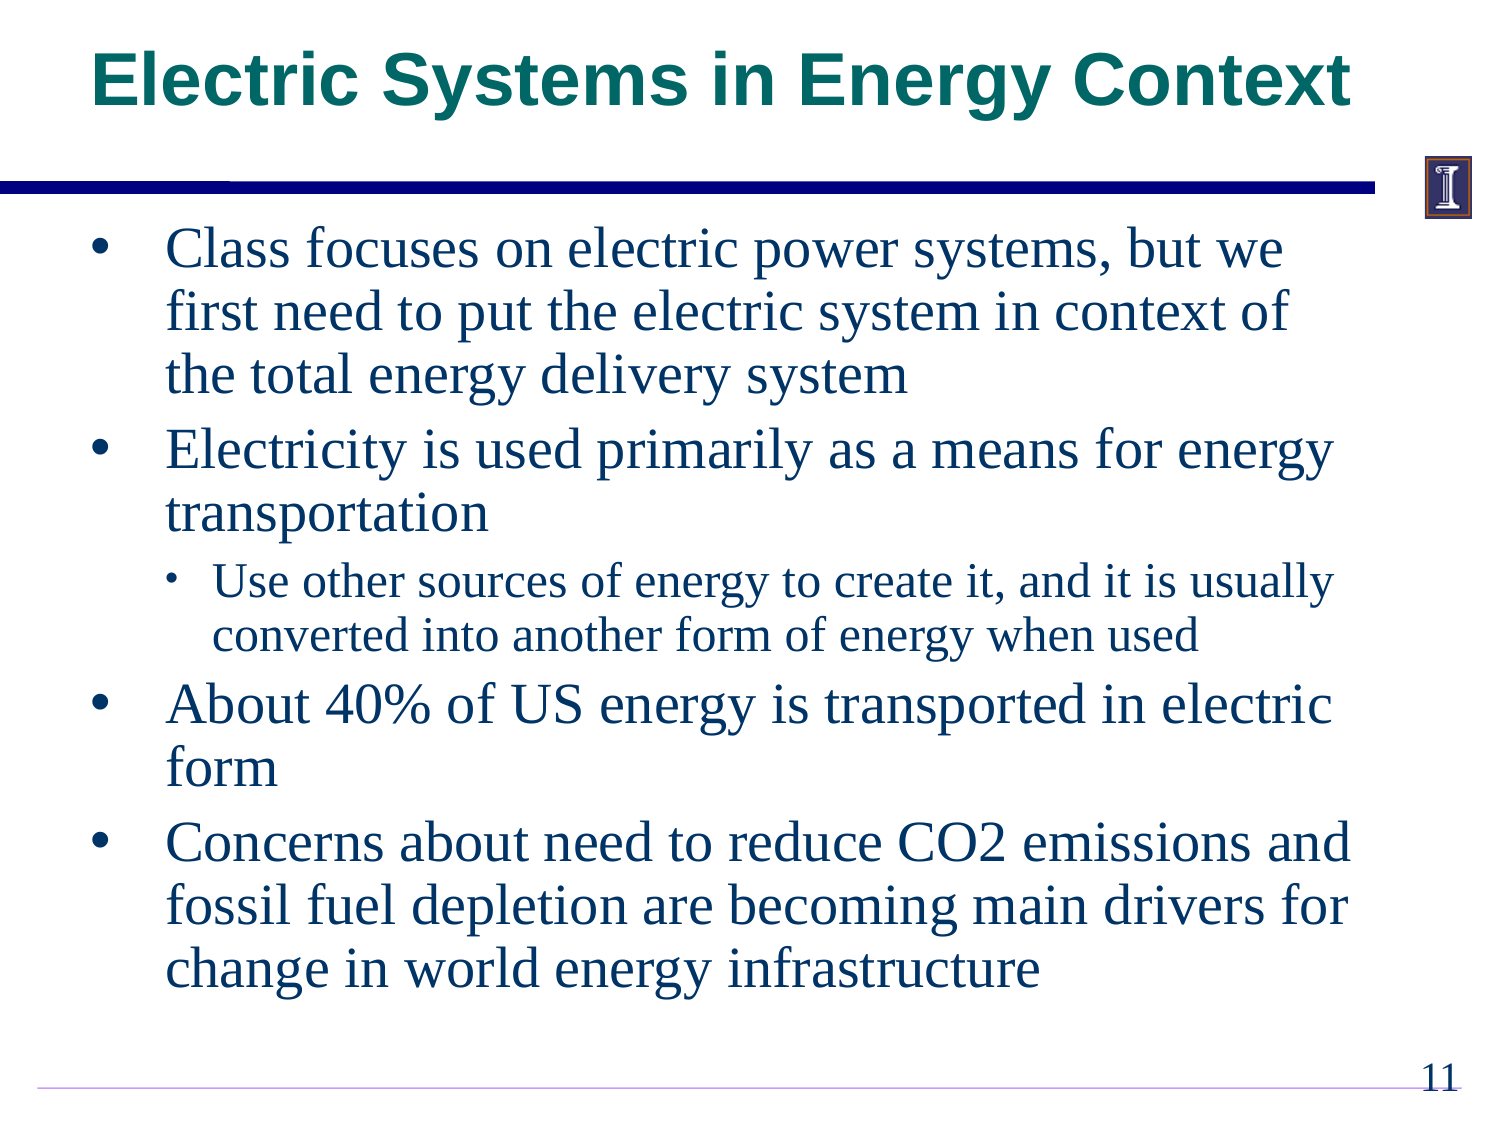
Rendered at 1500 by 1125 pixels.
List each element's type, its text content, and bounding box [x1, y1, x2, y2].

list Class focuses on electric power systems, but we first need to put the electric system in context of the total energy delivery system Electricity is used primarily as a means for energy transportation Use other sources of energy to create it, and it is usually converted into another form of energy when used About 40% of US energy is transported in electric form Concerns about need to reduce CO2 emissions and fossil fuel depletion are becoming main drivers for change in world energy infrastructure [74, 209, 1388, 823]
title Electric Systems in Energy Context [74, 12, 1388, 151]
slide_number 10 [1162, 1037, 1476, 1113]
picture [1424, 156, 1472, 219]
